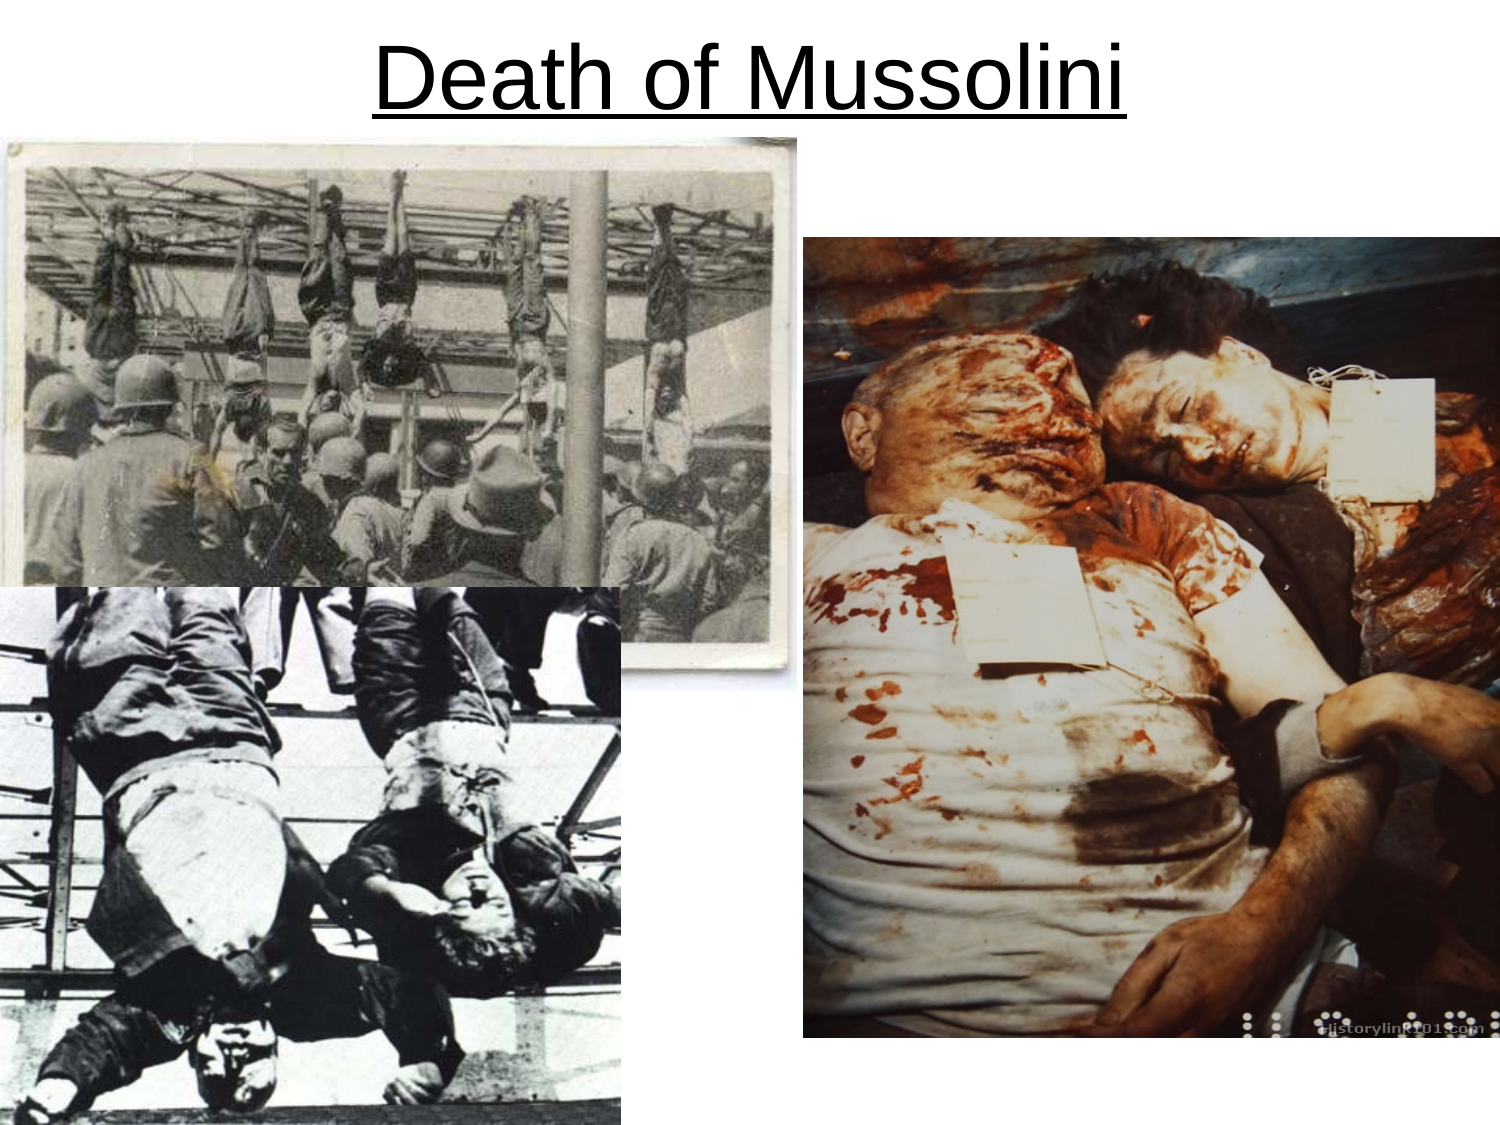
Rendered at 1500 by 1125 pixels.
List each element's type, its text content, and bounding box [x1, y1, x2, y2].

picture [0, 137, 798, 1125]
title Death of Mussolini [74, 0, 1426, 146]
picture [803, 237, 1500, 1038]
